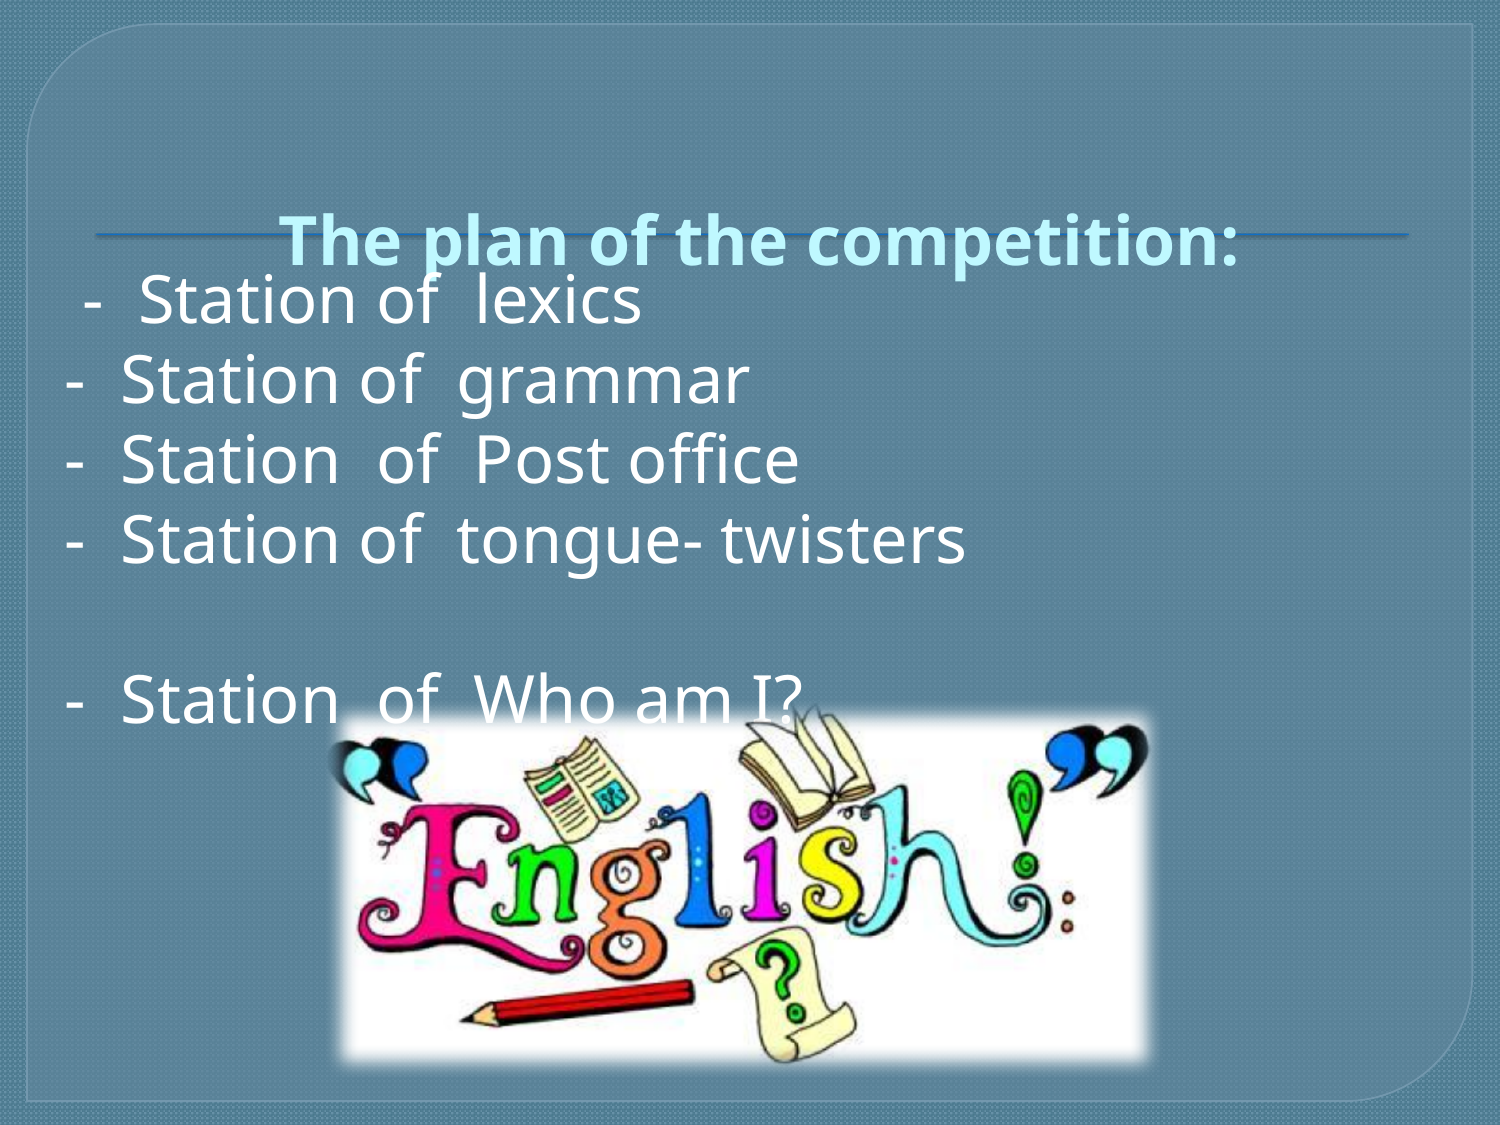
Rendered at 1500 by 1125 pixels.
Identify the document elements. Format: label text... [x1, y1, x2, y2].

text_box - Station of lexics - Station of grammar - Station of Post office - Station of tongue- twisters - Station of Who am I? [50, 249, 988, 745]
picture [324, 699, 1163, 1078]
title The plan of the competition: [62, 187, 1450, 613]
